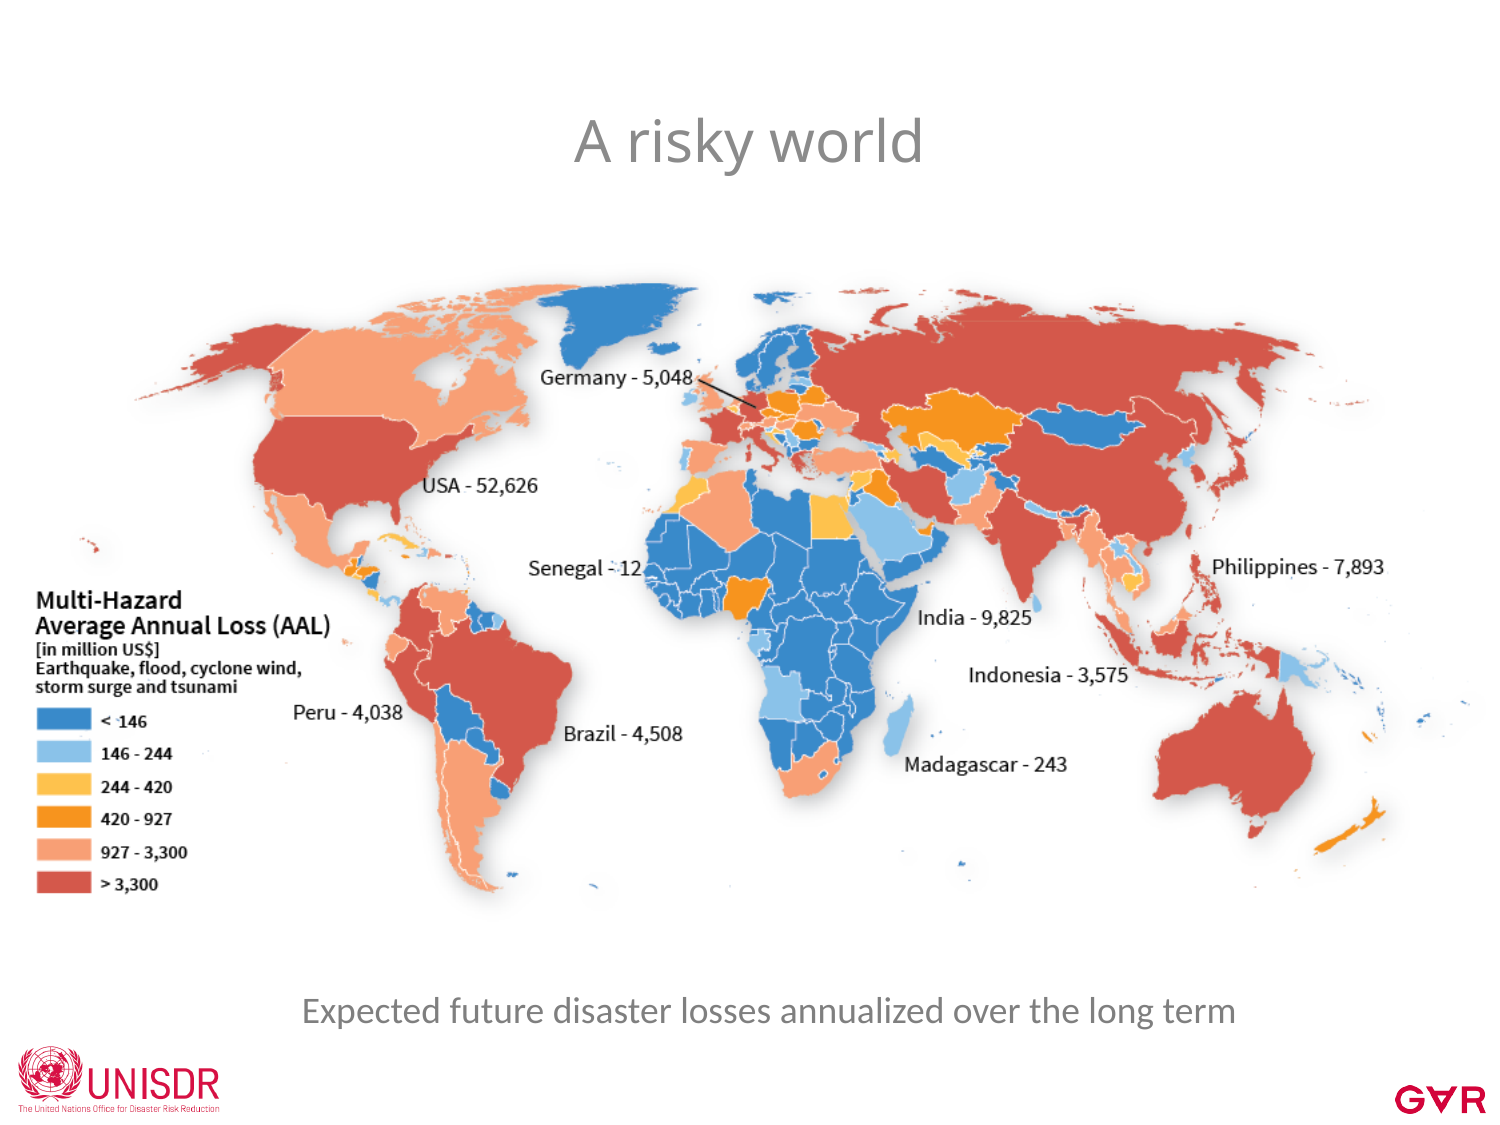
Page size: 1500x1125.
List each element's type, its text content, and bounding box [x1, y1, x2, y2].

picture [13, 1039, 223, 1116]
picture [0, 257, 1500, 952]
text_box Expected future disaster losses annualized over the long term [154, 978, 1385, 1038]
title A risky world [75, 45, 1425, 233]
picture [1395, 1084, 1486, 1115]
